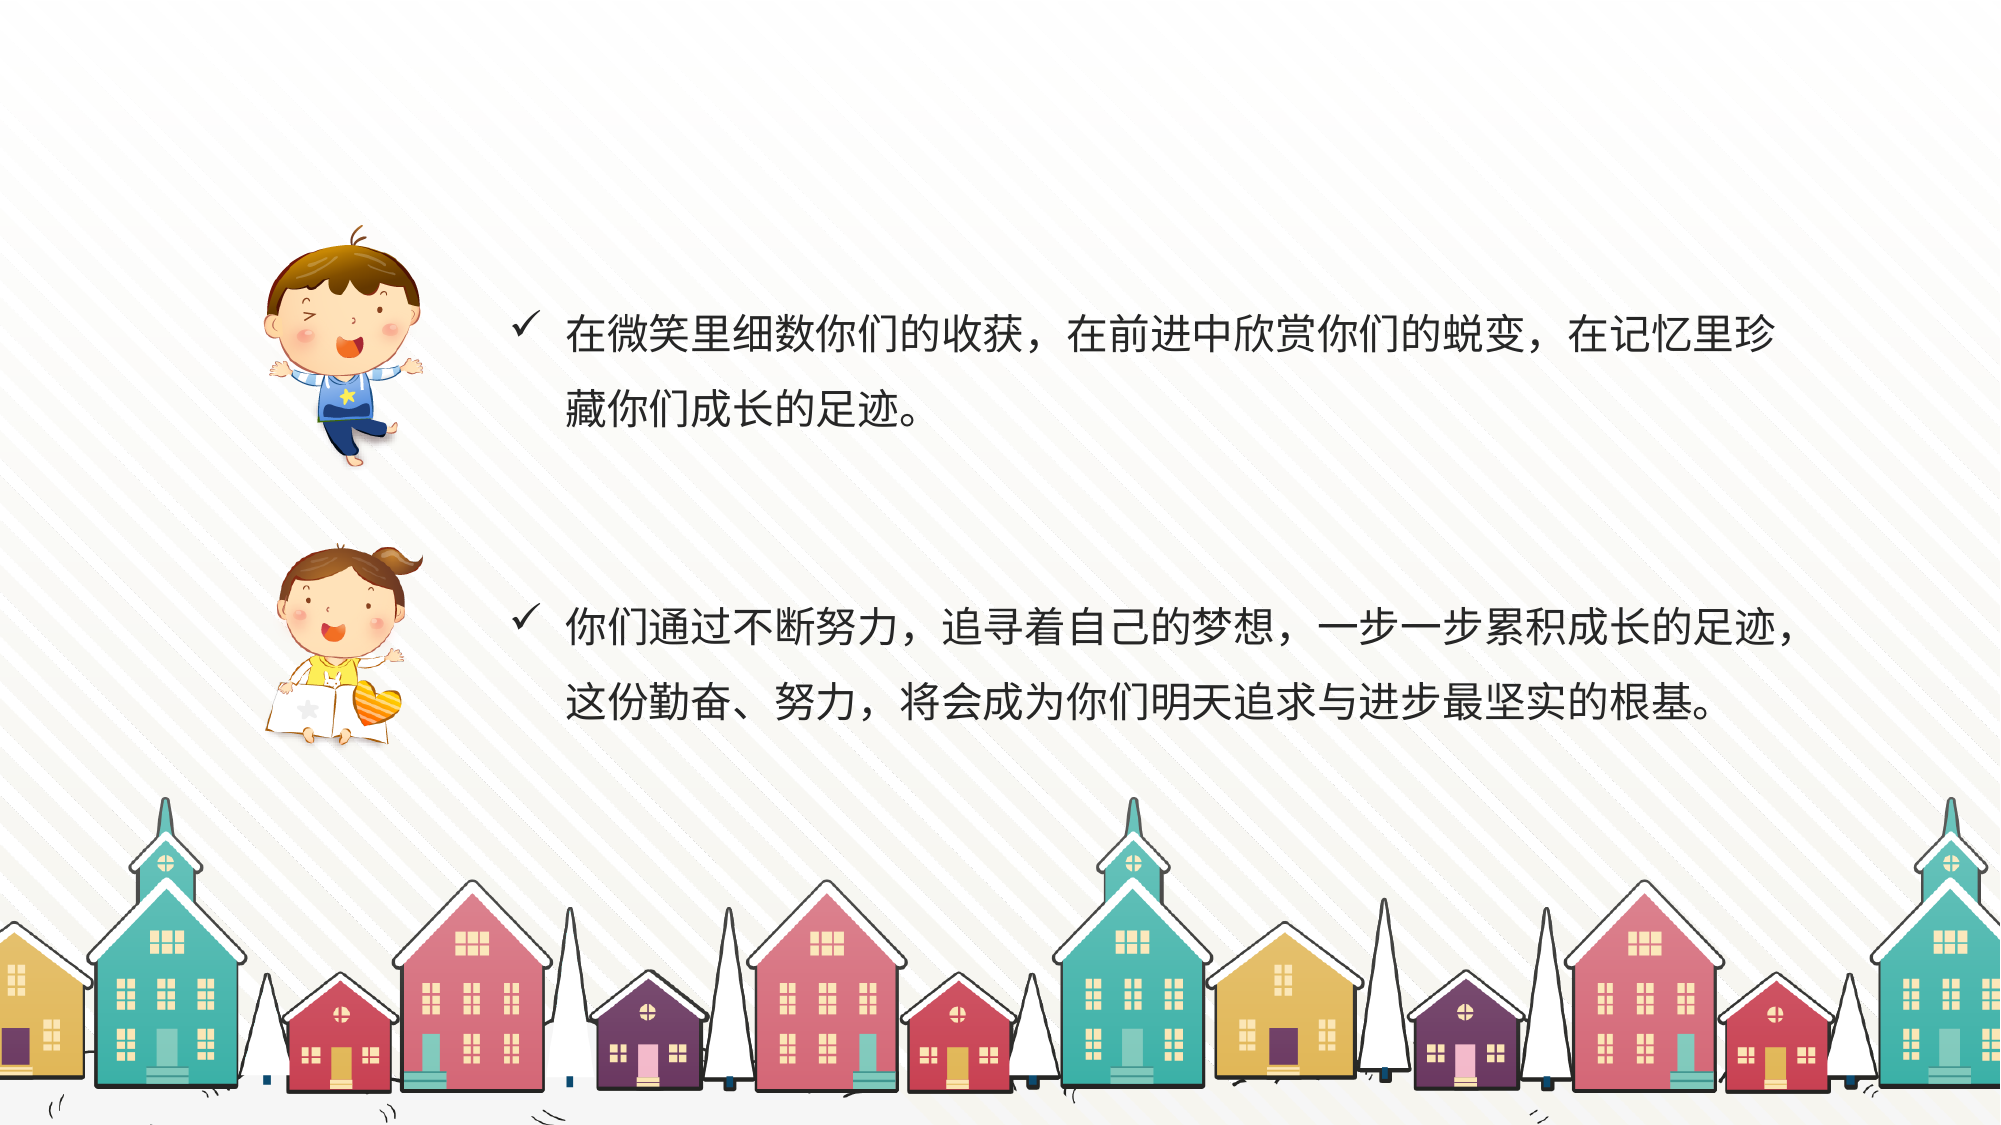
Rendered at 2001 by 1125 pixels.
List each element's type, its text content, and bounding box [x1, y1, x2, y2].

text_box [0, 907, 2000, 965]
picture [263, 543, 423, 752]
picture [0, 1035, 2000, 1125]
picture [263, 225, 423, 471]
text_box 在微笑里细数你们的收获，在前进中欣赏你们的蜕变，在记忆里珍藏你们成长的足迹。 [494, 275, 1821, 440]
text_box 你们通过不断努力，追寻着自己的梦想，一步一步累积成长的足迹，这份勤奋、努力，将会成为你们明天追求与进步最坚实的根基。 [494, 568, 1821, 733]
